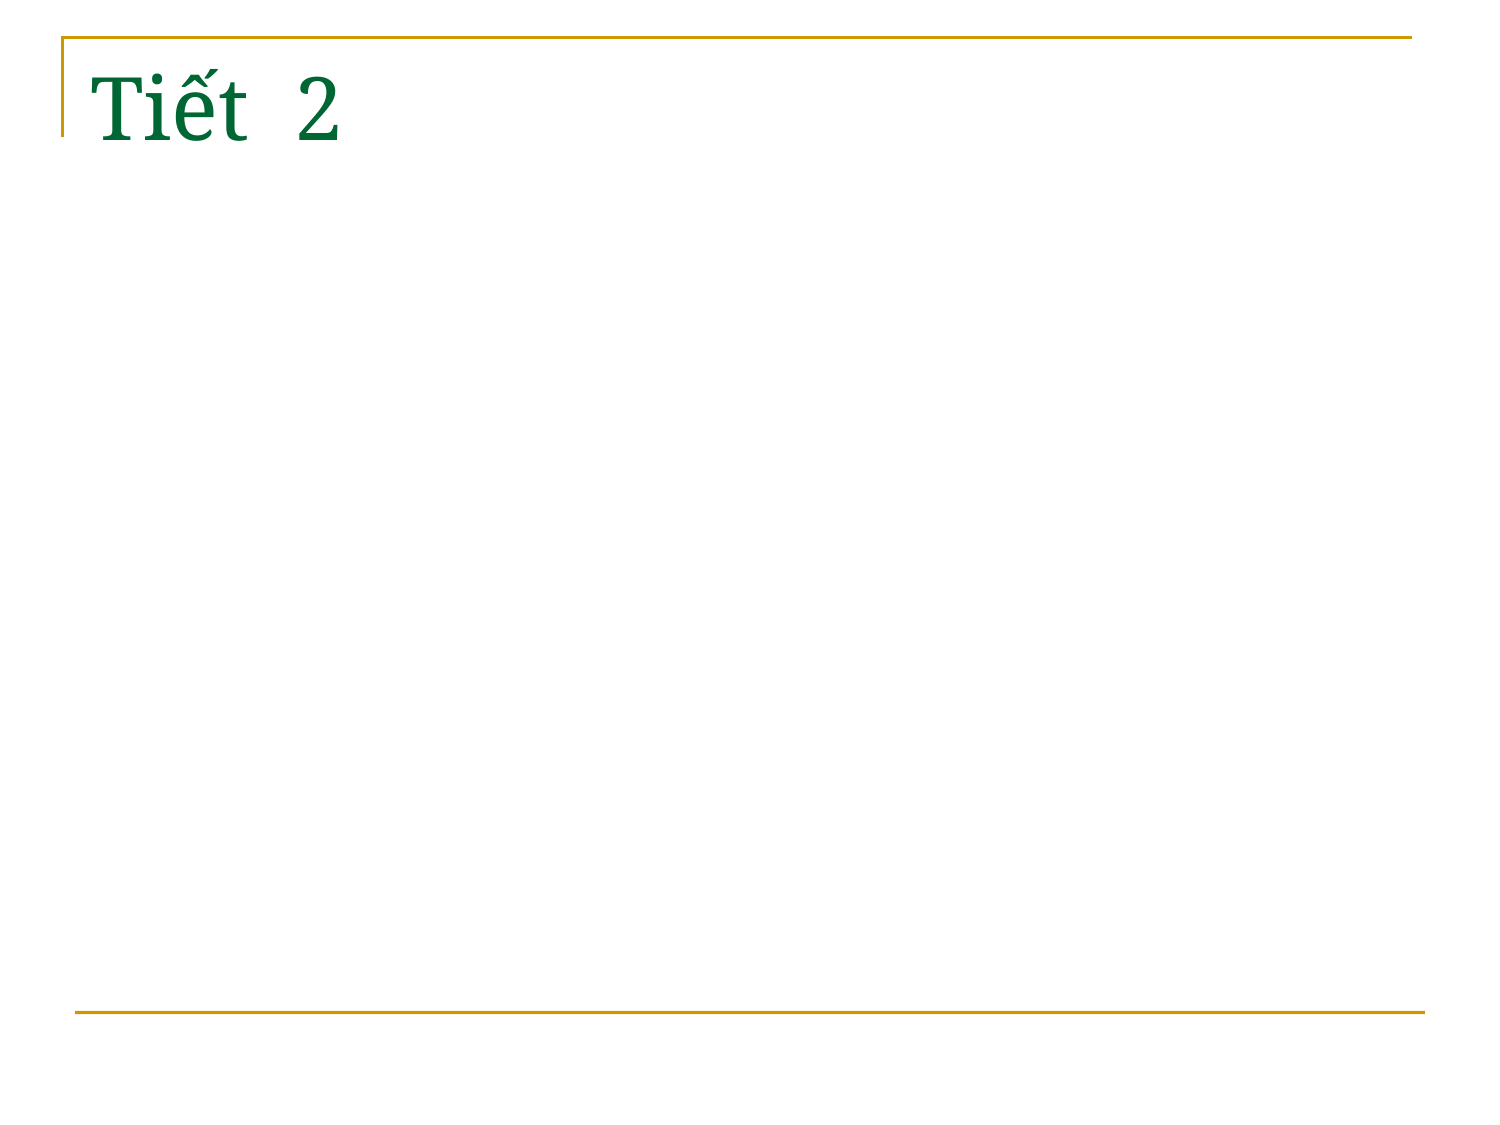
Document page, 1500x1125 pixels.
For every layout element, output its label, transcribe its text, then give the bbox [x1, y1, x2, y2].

title Tiết 2 [74, 45, 1426, 233]
